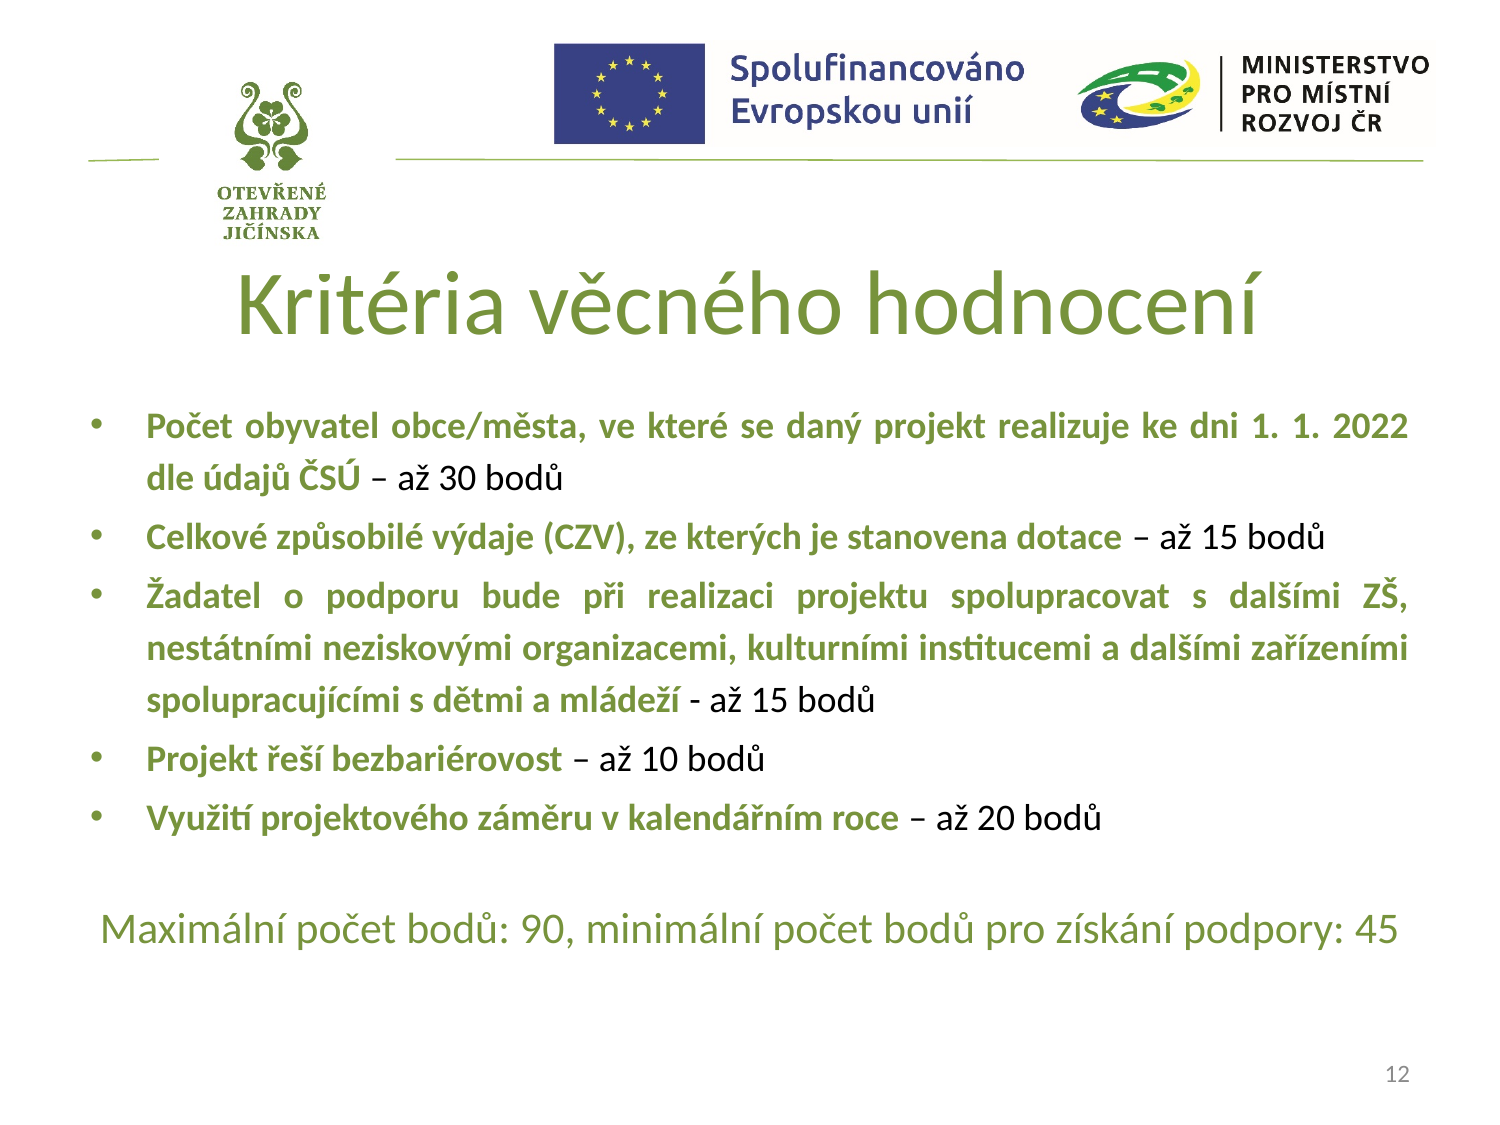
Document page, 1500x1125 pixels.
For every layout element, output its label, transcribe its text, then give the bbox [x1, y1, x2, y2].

list Počet obyvatel obce/města, ve které se daný projekt realizuje ke dni 1. 1. 2022 dle údajů ČSÚ – až 30 bodů Celkové způsobilé výdaje (CZV), ze kterých je stanovena dotace – až 15 bodů Žadatel o podporu bude při realizaci projektu spolupracovat s dalšími ZŠ, nestátními neziskovými organizacemi, kulturními institucemi a dalšími zařízeními spolupracujícími s dětmi a mládeží - až 15 bodů Projekt řeší bezbariérovost – až 10 bodů Využití projektového záměru v kalendářním roce – až 20 bodů Maximální počet bodů: 90, minimální počet bodů pro získání podpory: 45 [75, 386, 1425, 1077]
title Kritéria věcného hodnocení [73, 221, 1424, 374]
picture [550, 39, 1436, 148]
slide_number 12 [1074, 1042, 1425, 1103]
picture [159, 48, 384, 274]
